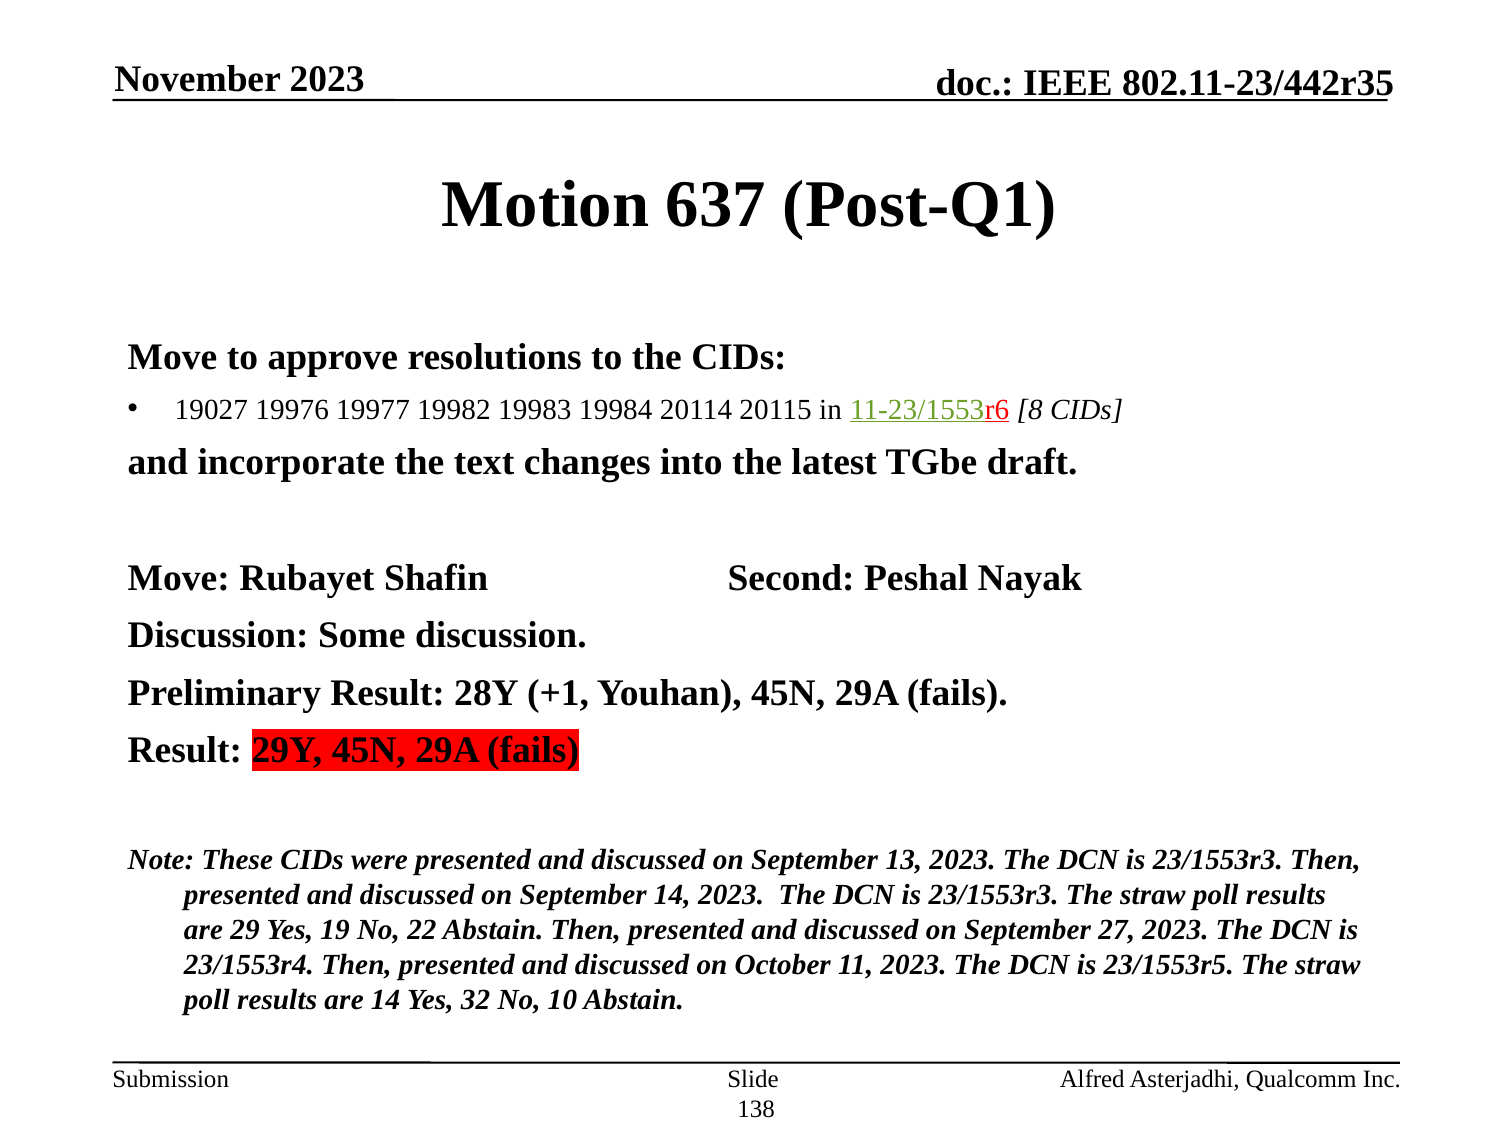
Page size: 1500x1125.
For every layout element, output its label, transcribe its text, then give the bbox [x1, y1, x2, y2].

footer Alfred Asterjadhi, Qualcomm Inc. [878, 1061, 1402, 1093]
list Move to approve resolutions to the CIDs: 19027 19976 19977 19982 19983 19984 20114 20115 in 11-23/1553r6 [8 CIDs] and incorporate the text changes into the latest TGbe draft. Move: Rubayet Shafin Second: Peshal Nayak Discussion: Some discussion. Preliminary Result: 28Y (+1, Youhan), 45N, 29A (fails). Result: 29Y, 45N, 29A (fails) Note: These CIDs were presented and discussed on September 13, 2023. The DCN is 23/1553r3. Then, presented and discussed on September 14, 2023. The DCN is 23/1553r3. The straw poll results are 29 Yes, 19 No, 22 Abstain. Then, presented and discussed on September 27, 2023. The DCN is 23/1553r4. Then, presented and discussed on October 11, 2023. The DCN is 23/1553r5. The straw poll results are 14 Yes, 32 No, 10 Abstain. [112, 324, 1388, 1000]
title Motion 637 (Post-Q1) [112, 112, 1388, 288]
slide_number Slide 138 [712, 1061, 800, 1123]
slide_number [114, 54, 423, 100]
